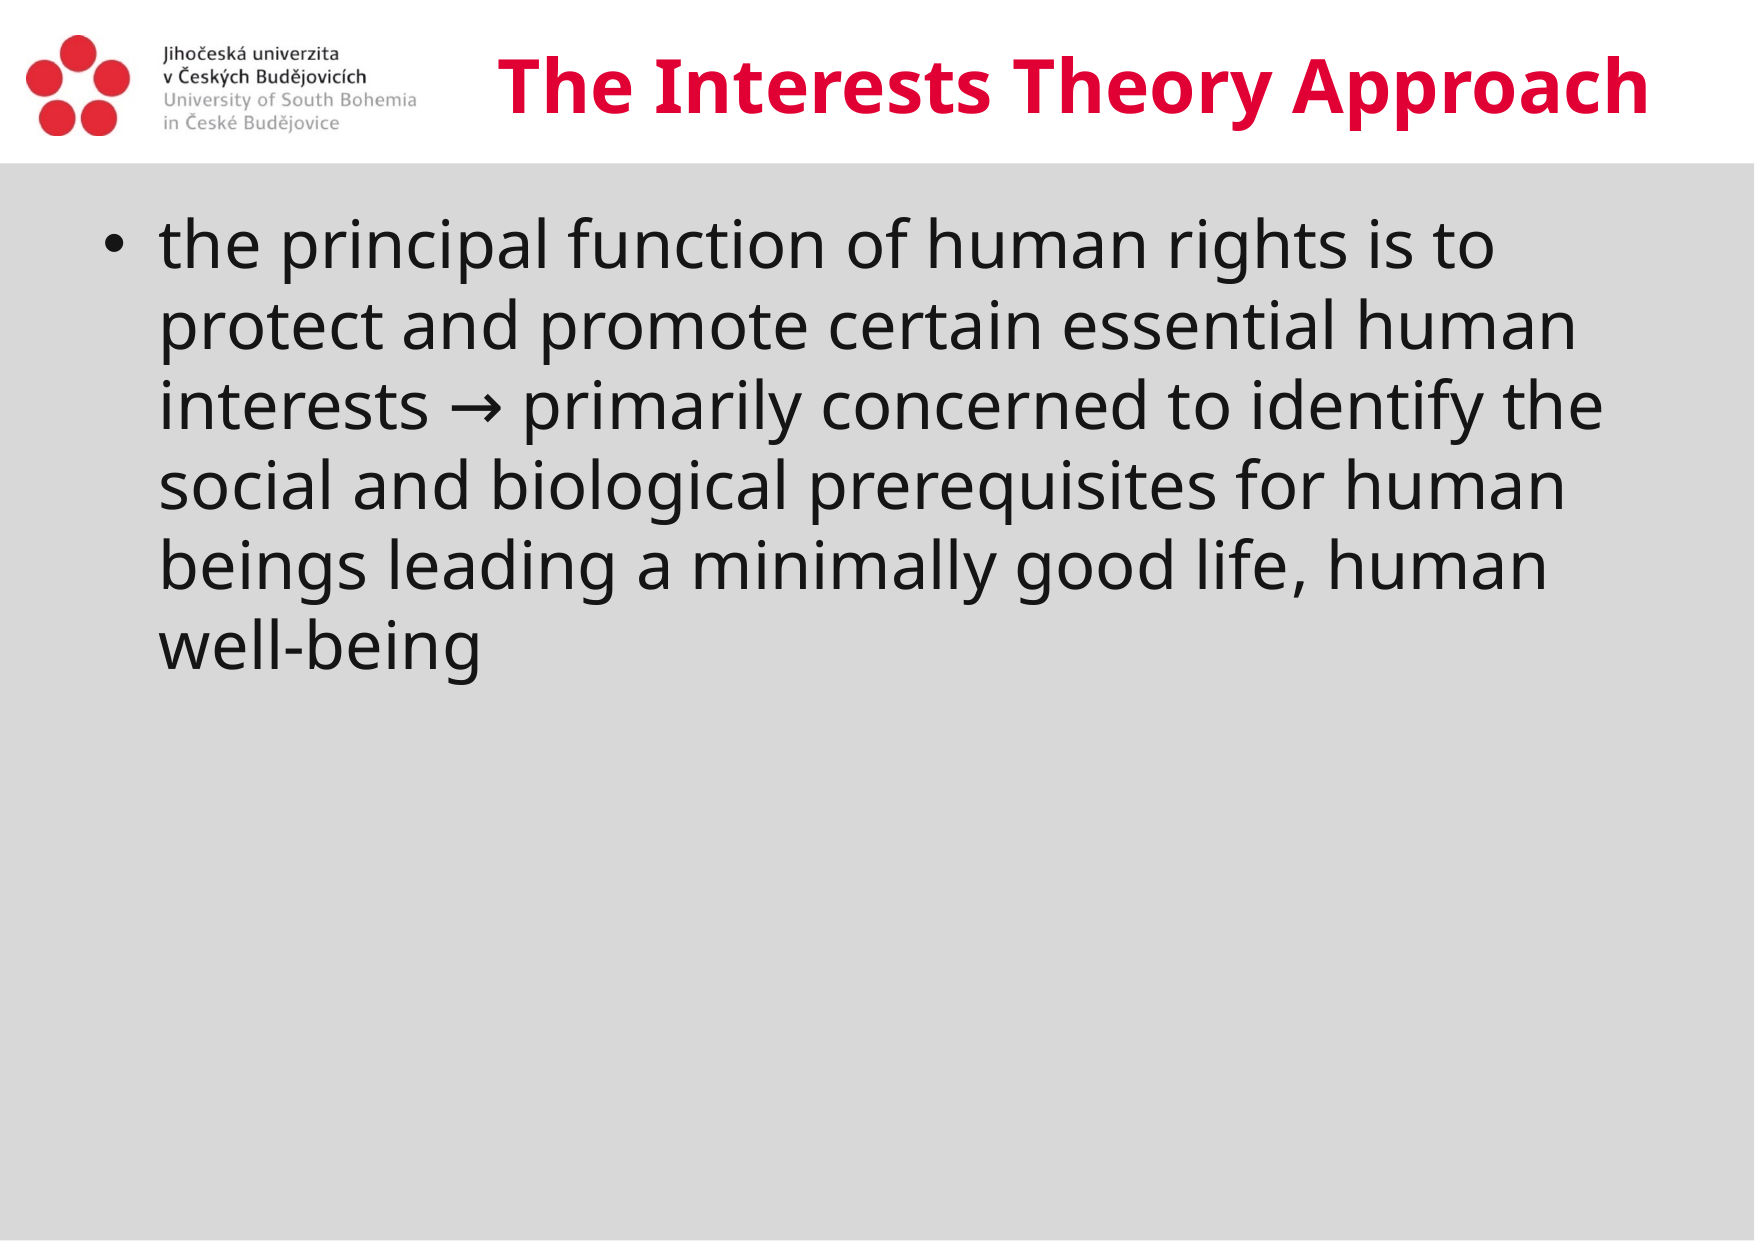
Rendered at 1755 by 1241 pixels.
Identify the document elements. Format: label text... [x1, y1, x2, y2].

list the principal function of human rights is to protect and promote certain essential human interests → primarily concerned to identify the social and biological prerequisites for human beings leading a minimally good life, human well-being [87, 194, 1667, 1109]
title The Interests Theory Approach [448, 29, 1667, 139]
picture [26, 35, 417, 136]
